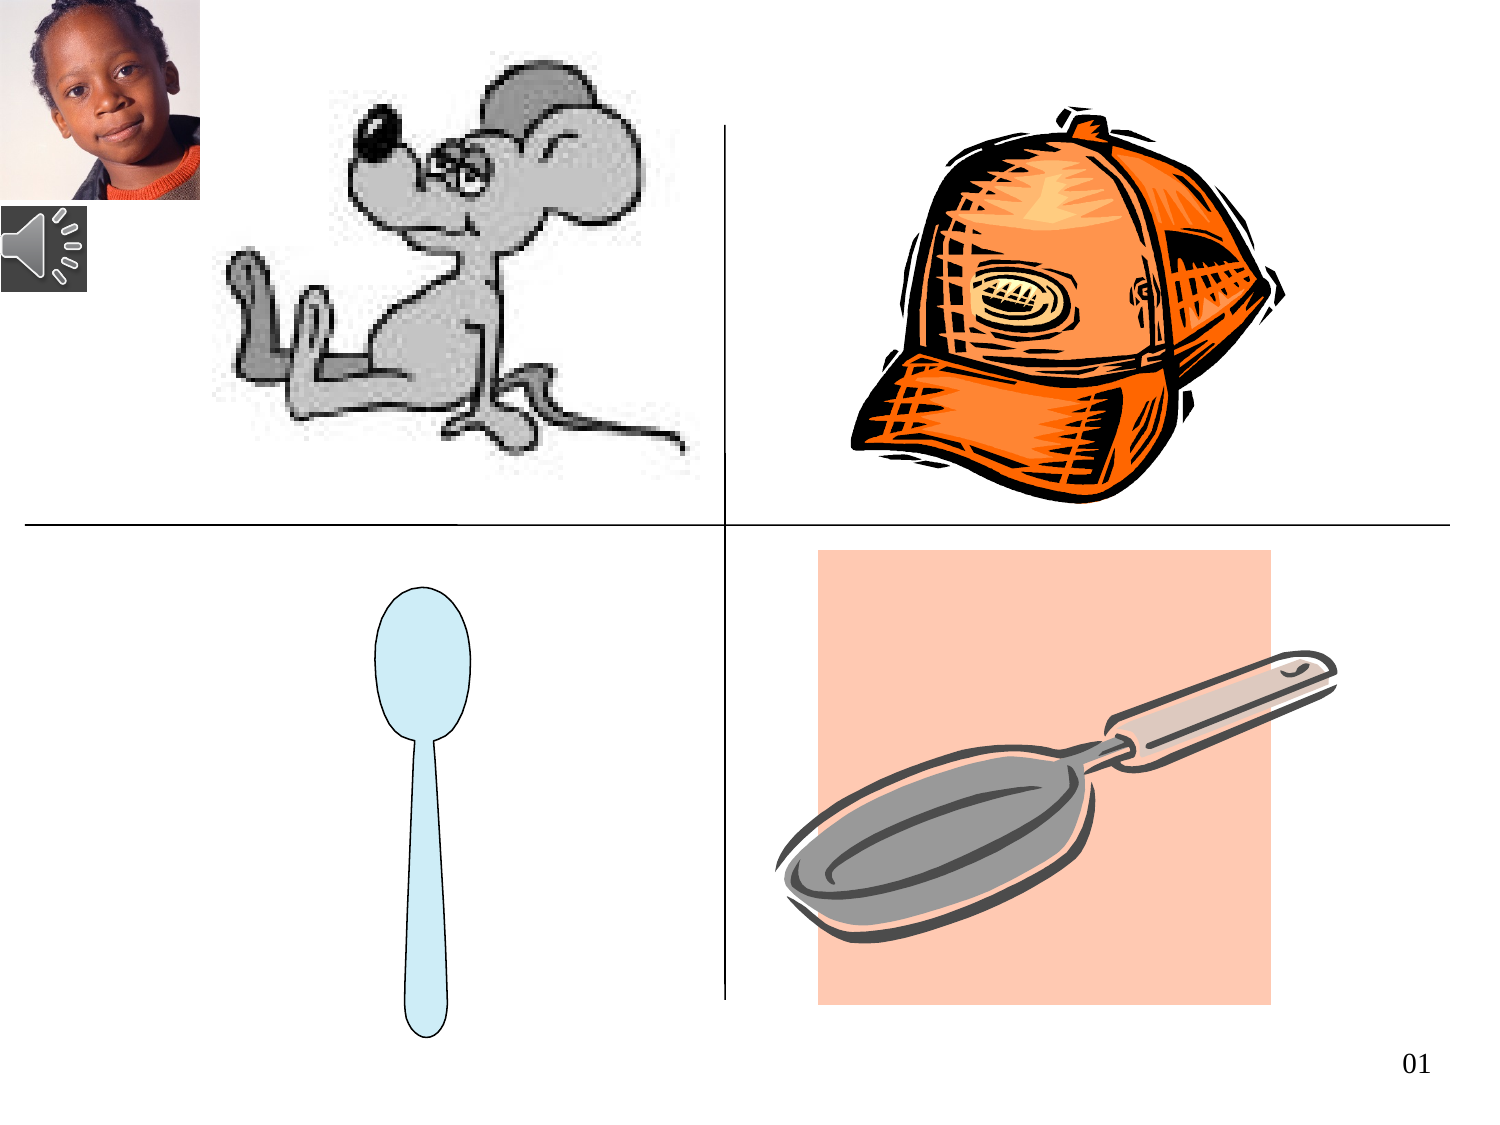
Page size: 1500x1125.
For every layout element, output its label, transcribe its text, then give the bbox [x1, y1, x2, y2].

text_box [374, 587, 471, 1038]
picture [0, 204, 88, 293]
text_box 01 [1387, 1037, 1463, 1088]
picture [774, 549, 1338, 1005]
picture [0, 0, 200, 200]
picture [212, 12, 700, 500]
picture [849, 99, 1294, 512]
